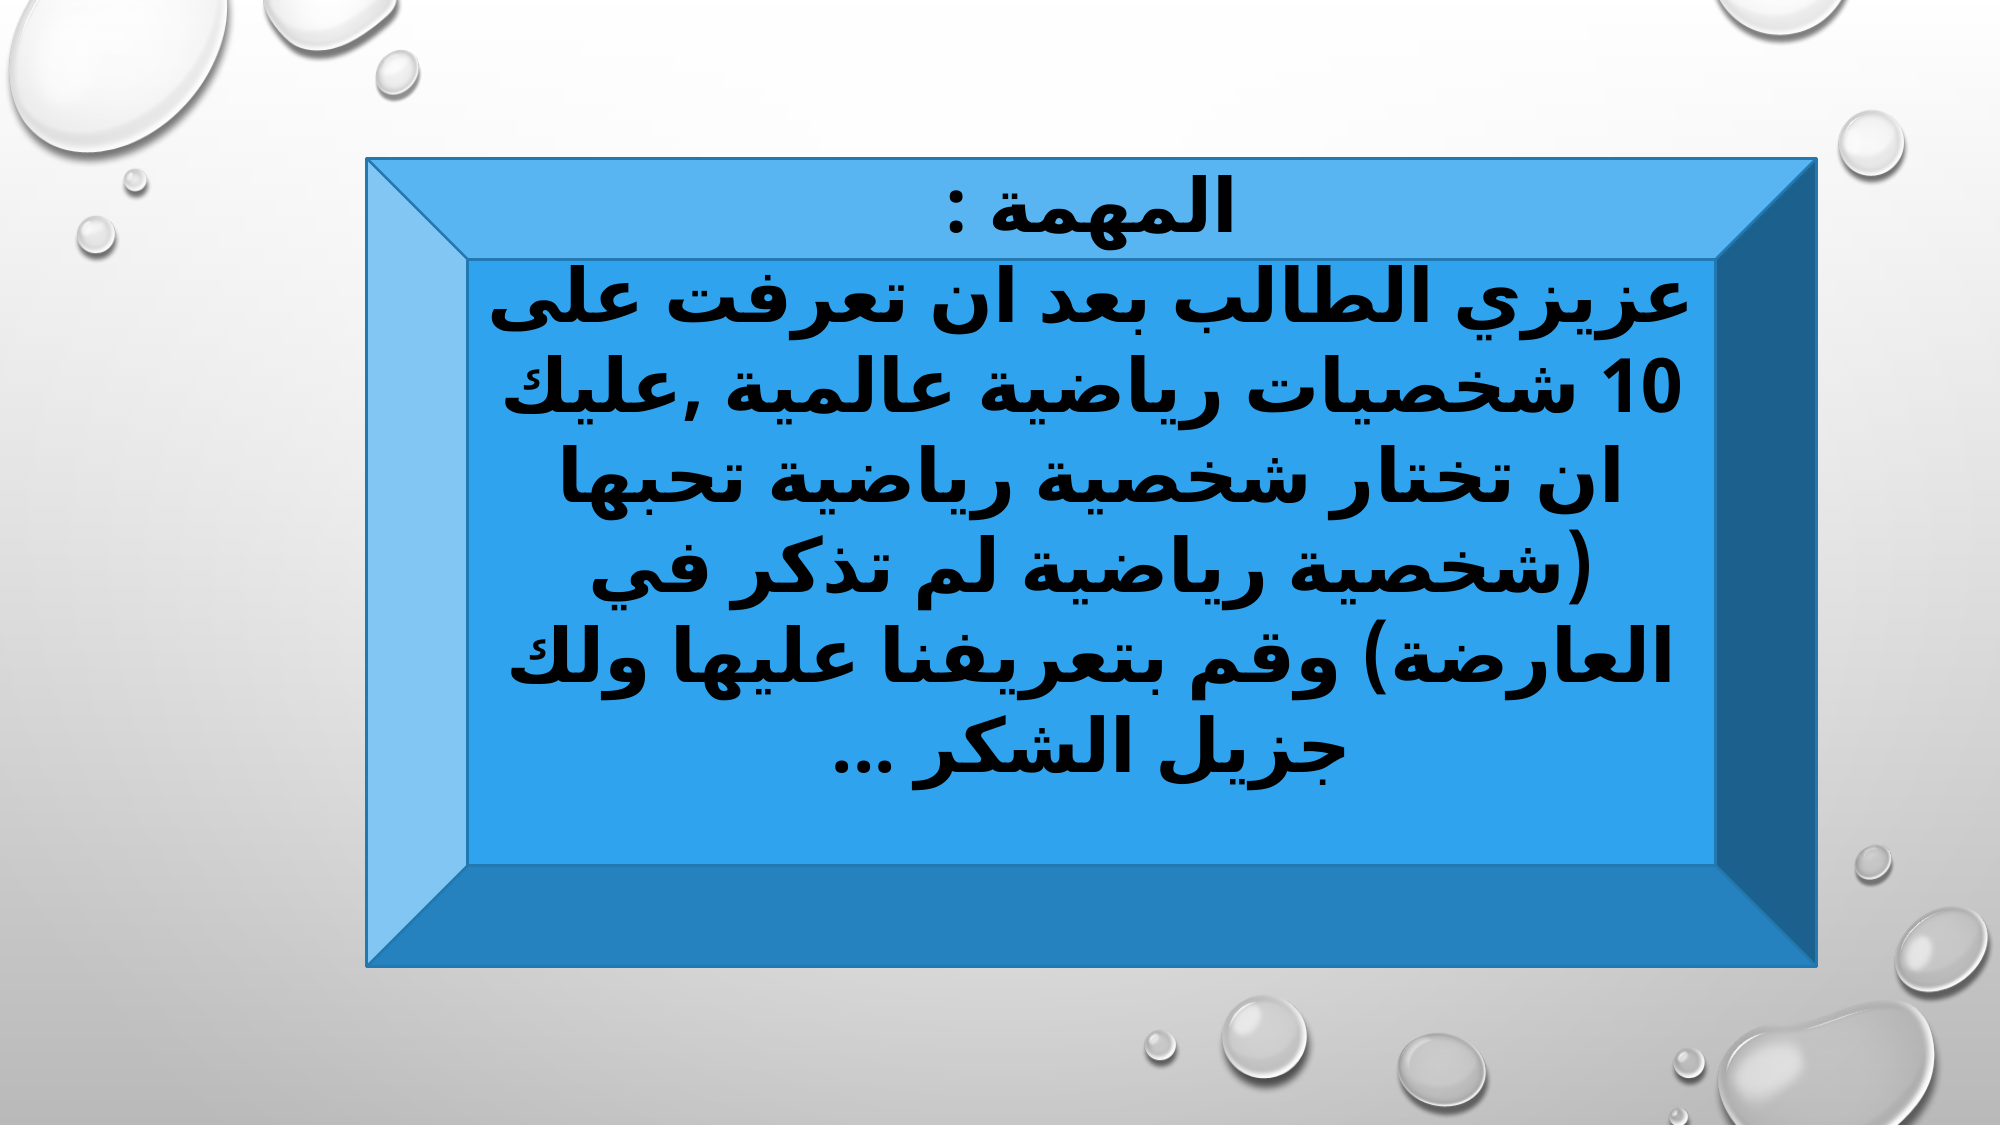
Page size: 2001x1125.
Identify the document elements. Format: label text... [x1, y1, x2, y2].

picture [0, 0, 2000, 1125]
text_box المهمة : عزيزي الطالب بعد ان تعرفت على 10 شخصيات رياضية عالمية ,عليك ان تختار شخصية رياضية تحبها (شخصية رياضية لم تذكر في العارضة) وقم بتعريفنا عليها ولك جزيل الشكر ... [365, 157, 1818, 968]
